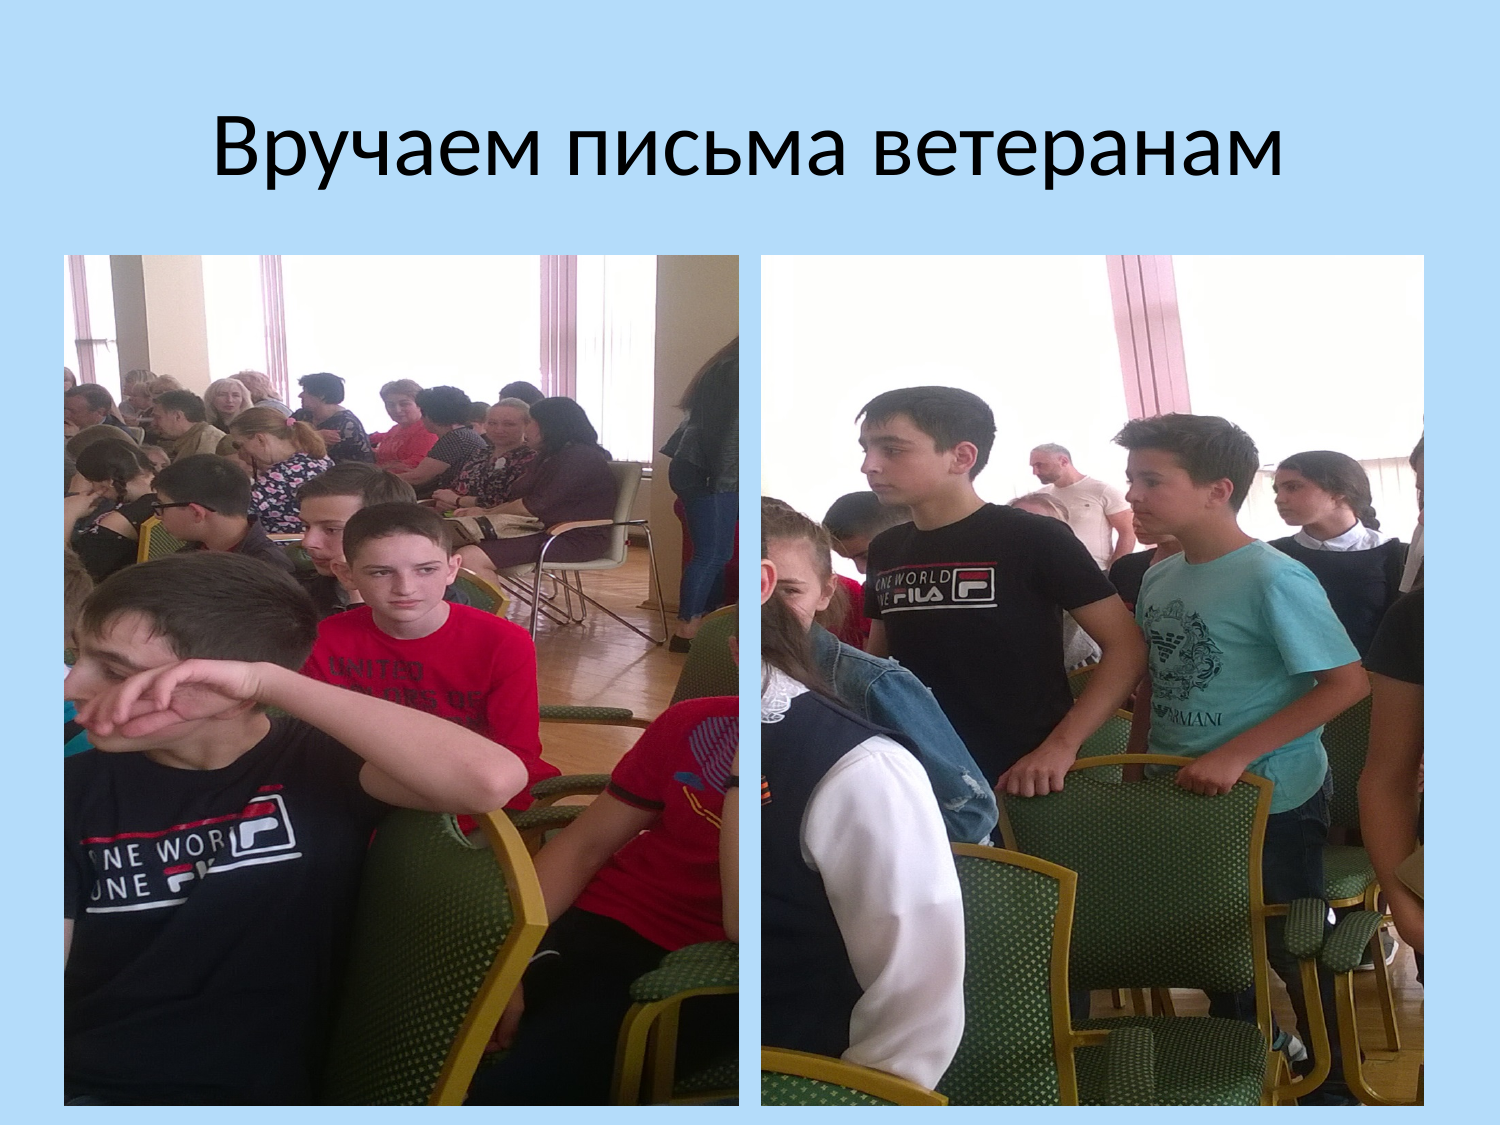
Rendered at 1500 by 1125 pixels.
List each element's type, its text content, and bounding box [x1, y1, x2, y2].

picture [761, 255, 1424, 1107]
picture [64, 255, 739, 1107]
title Вручаем письма ветеранам [75, 45, 1425, 233]
